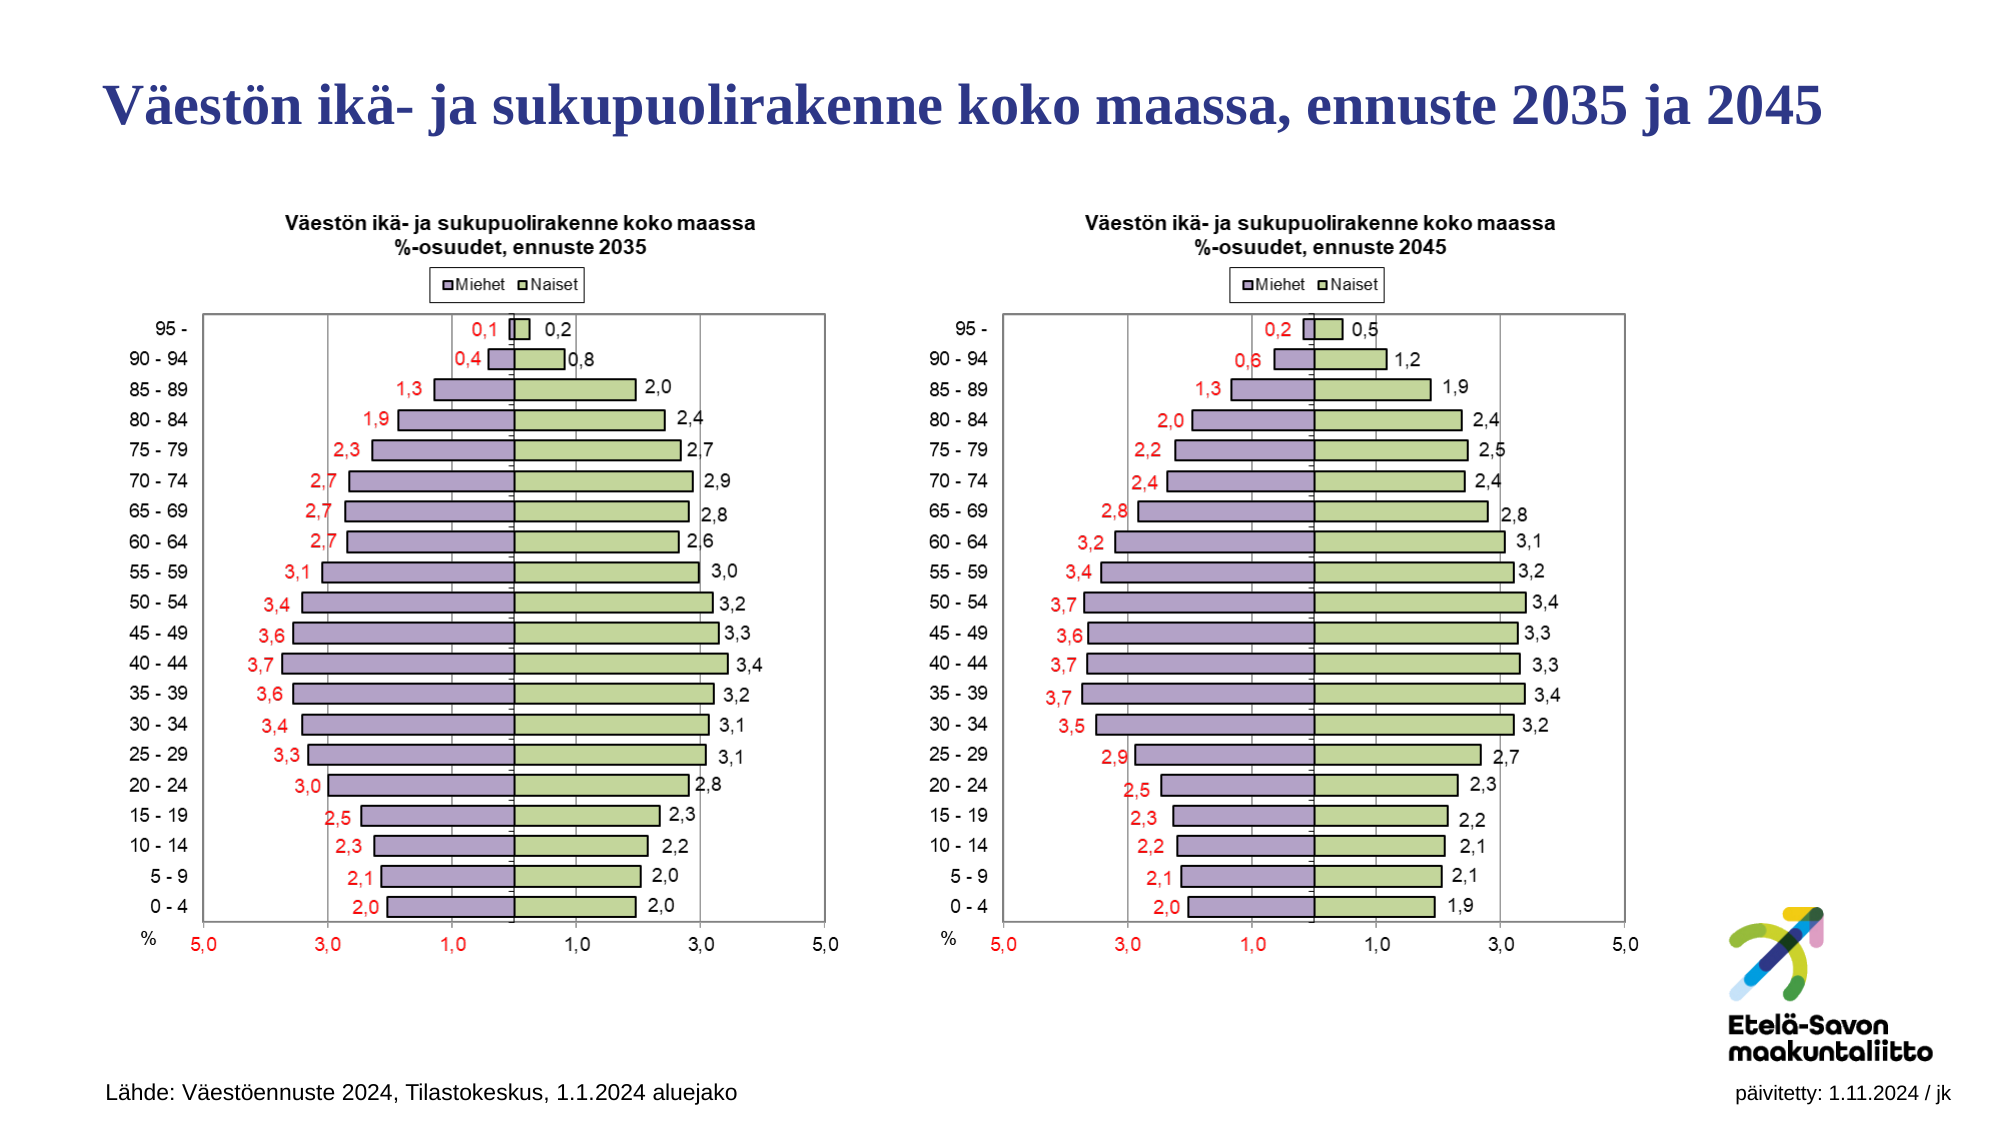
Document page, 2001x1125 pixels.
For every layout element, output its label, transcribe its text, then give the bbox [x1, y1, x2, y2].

picture [1707, 907, 2000, 1125]
title Väestön ikä- ja sukupuolirakenne koko maassa, ennuste 2035 ja 2045 [102, 72, 1886, 144]
picture [125, 197, 850, 965]
text_box Lähde: Väestöennuste 2024, Tilastokeskus, 1.1.2024 aluejako päivitetty: 1.11.2024 / jk [90, 1070, 1981, 1118]
picture [925, 197, 1650, 965]
